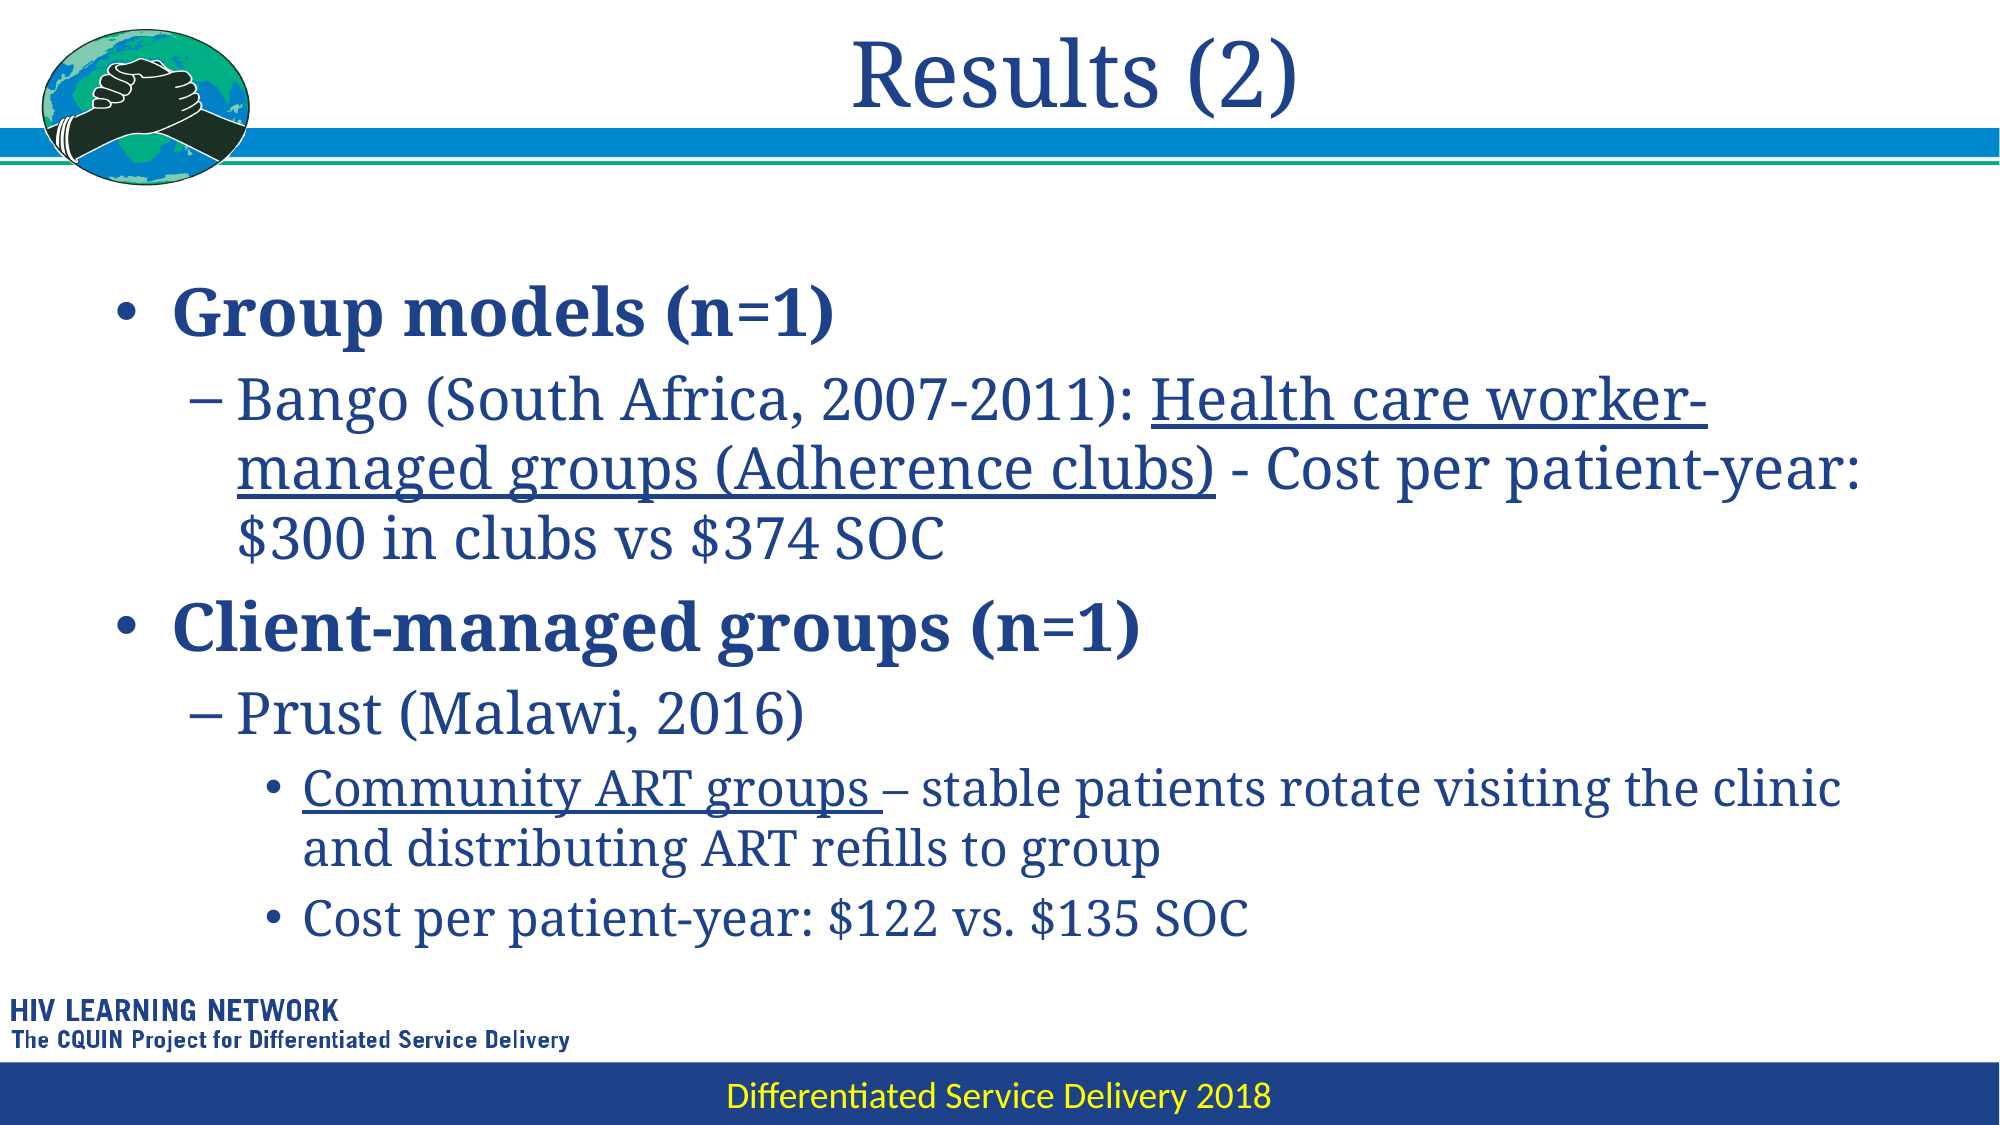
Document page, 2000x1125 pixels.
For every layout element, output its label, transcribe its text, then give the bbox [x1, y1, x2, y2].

title Results (2) [289, 6, 1862, 135]
picture [0, 28, 2000, 186]
list Group models (n=1) Bango (South Africa, 2007-2011): Health care worker-managed groups (Adherence clubs) - Cost per patient-year: $300 in clubs vs $374 SOC Client-managed groups (n=1) Prust (Malawi, 2016) Community ART groups – stable patients rotate visiting the clinic and distributing ART refills to group Cost per patient-year: $122 vs. $135 SOC [99, 262, 1900, 1005]
picture [9, 995, 570, 1053]
